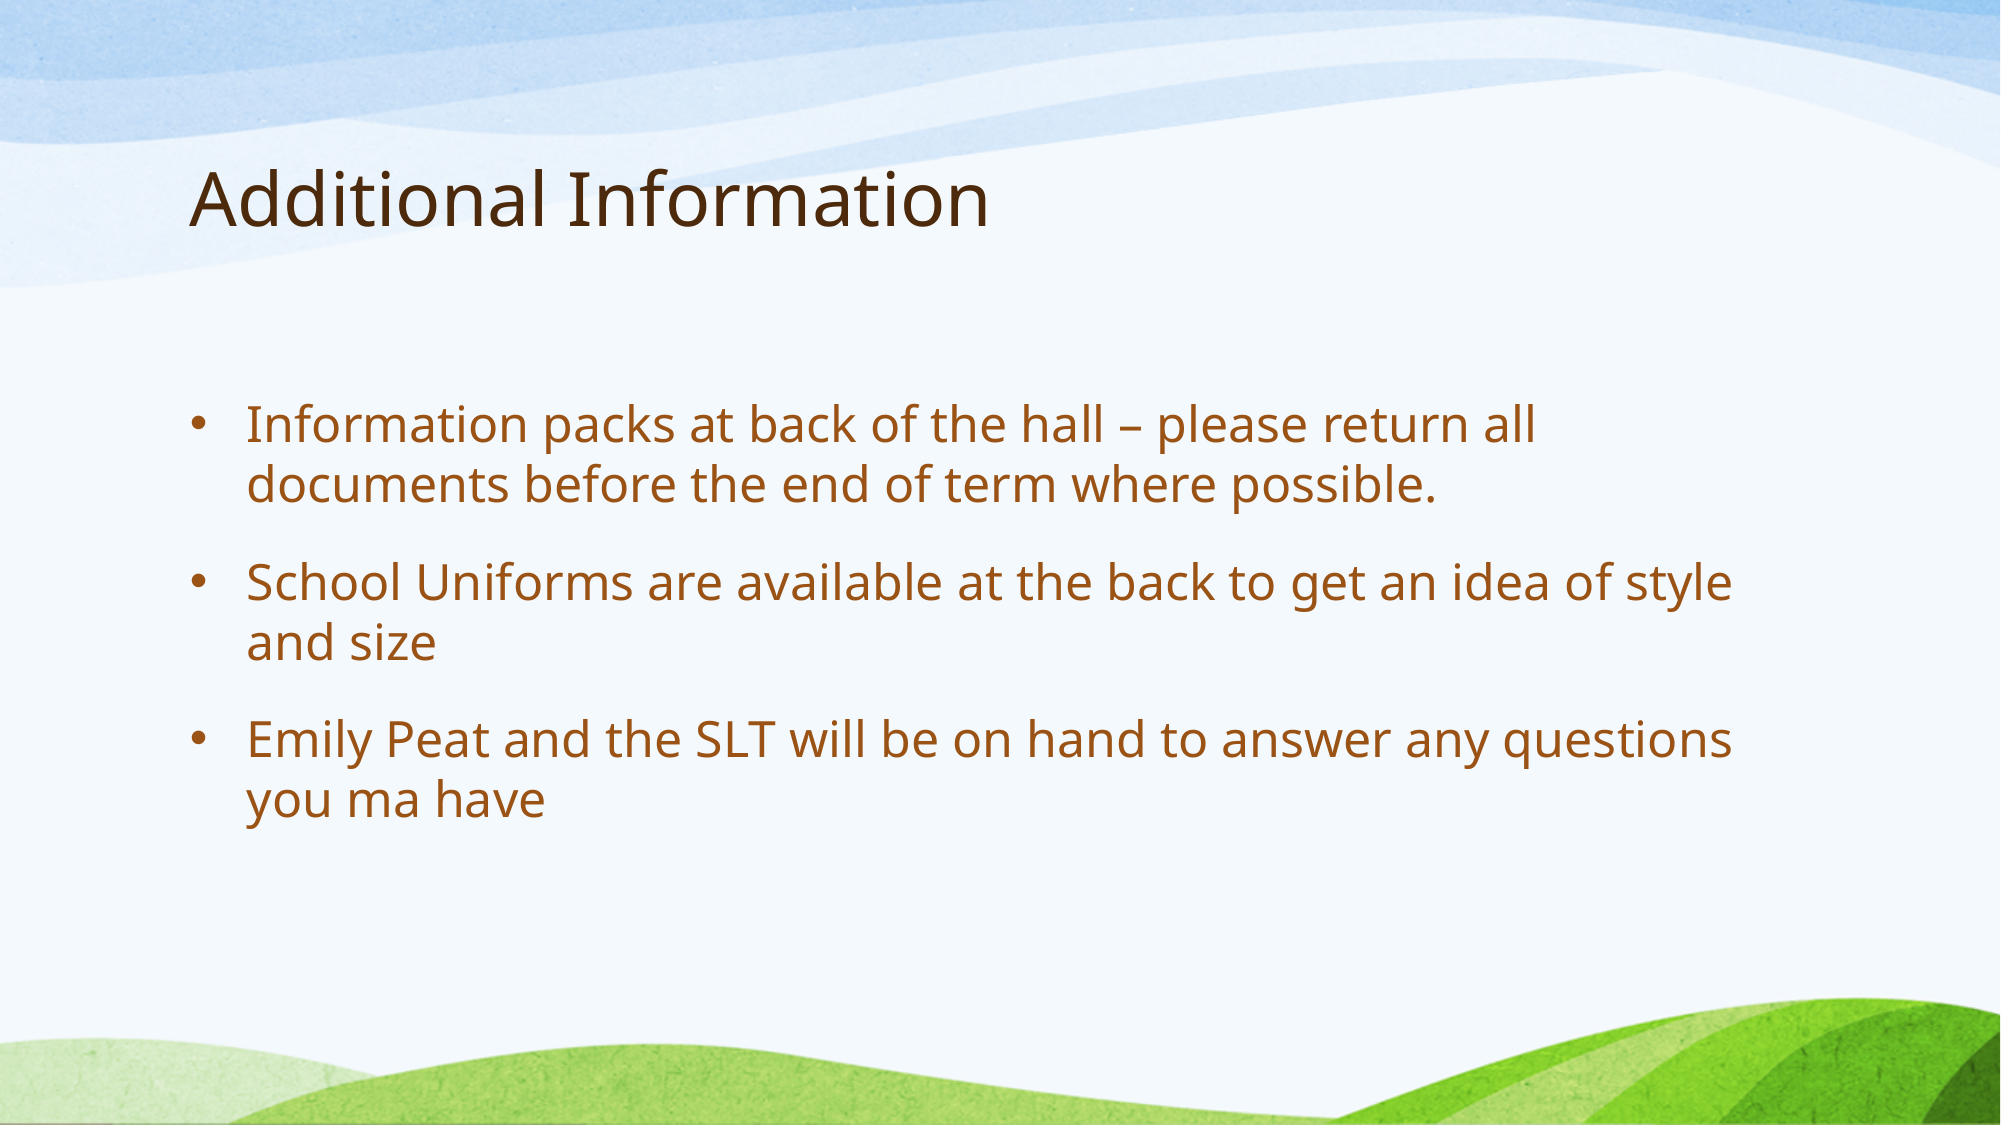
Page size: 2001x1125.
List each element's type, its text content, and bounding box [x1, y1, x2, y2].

picture [0, 0, 2001, 1125]
title Additional Information [174, 50, 1825, 250]
list Information packs at back of the hall – please return all documents before the end of term where possible. School Uniforms are available at the back to get an idea of style and size Emily Peat and the SLT will be on hand to answer any questions you ma have [174, 287, 1825, 982]
